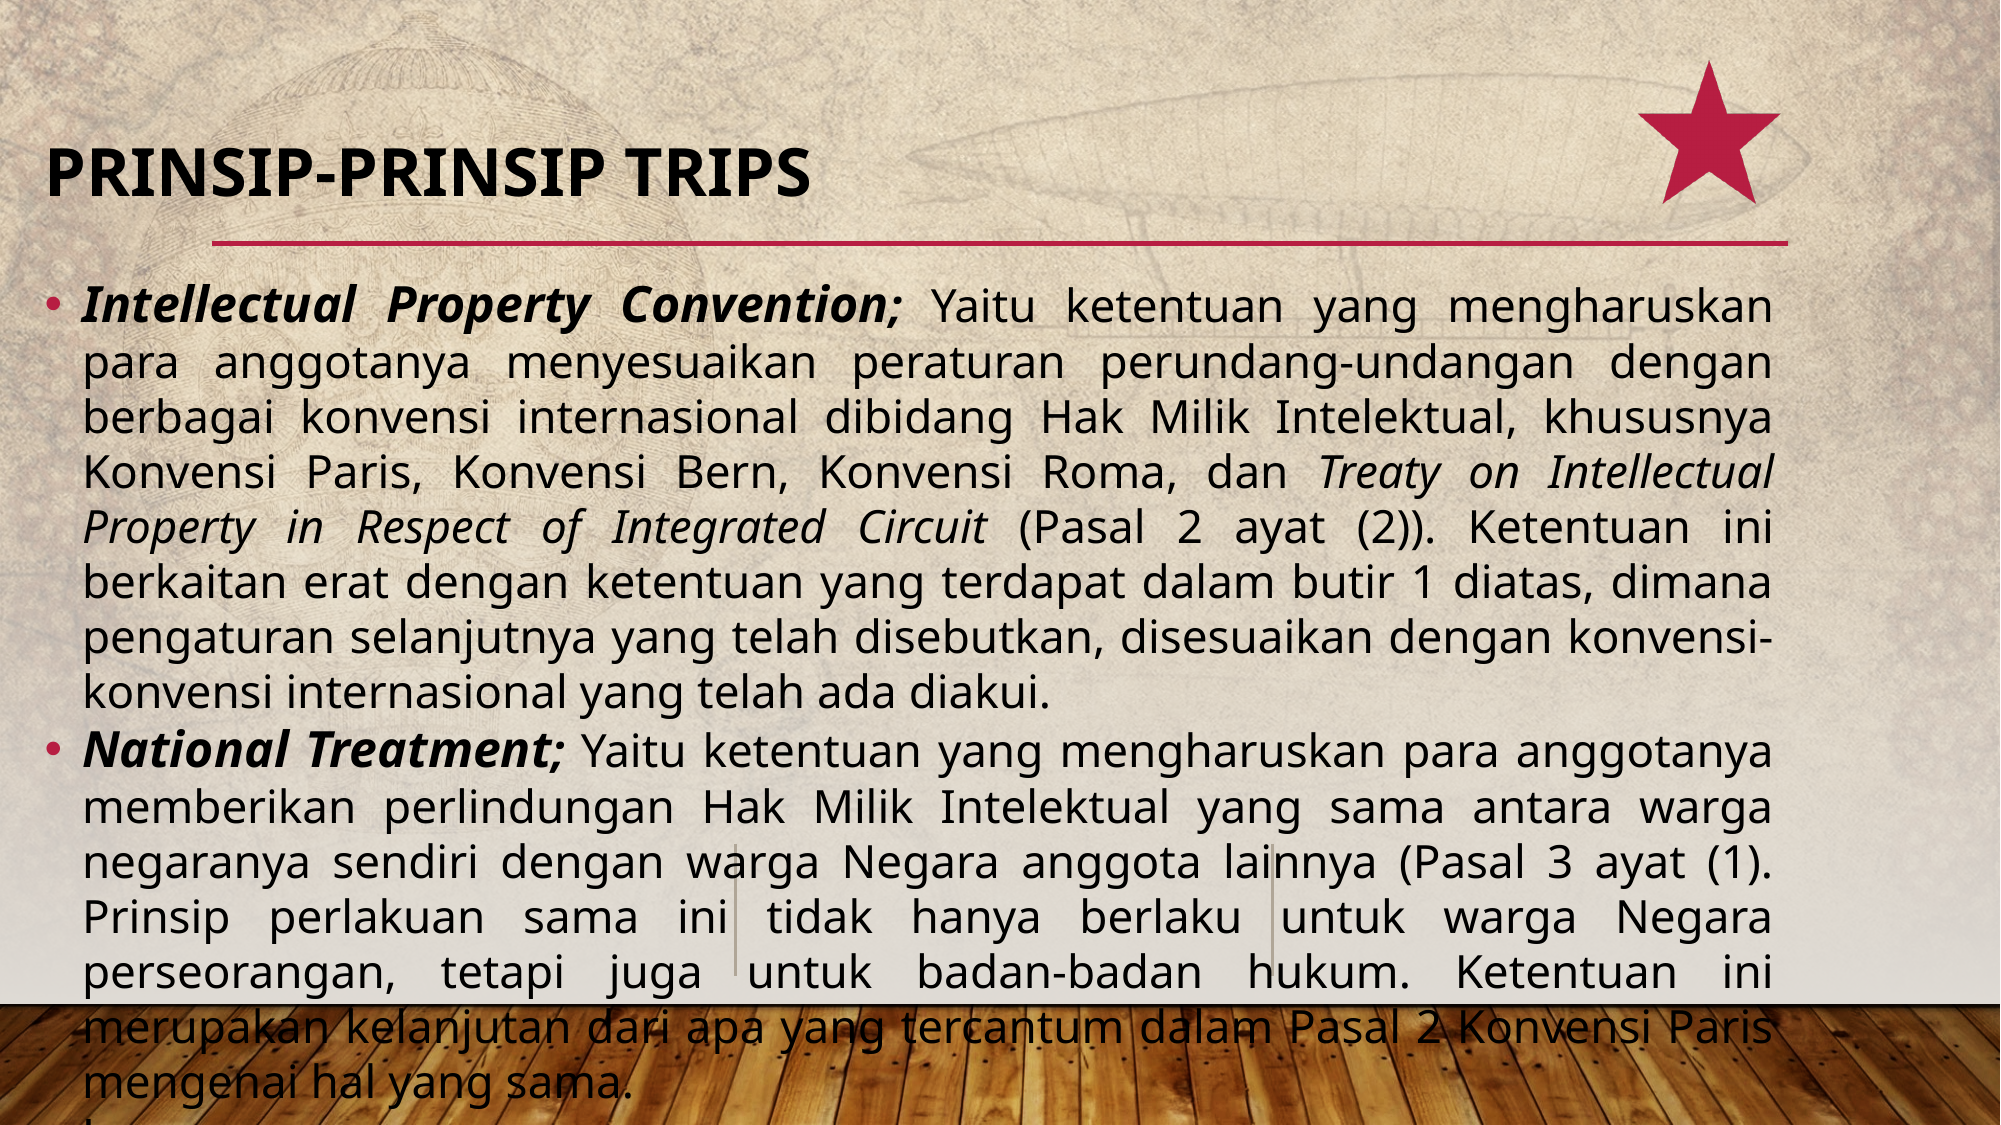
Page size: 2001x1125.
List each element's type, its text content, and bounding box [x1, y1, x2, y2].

picture [0, 1004, 2000, 1125]
title PRINSIP-PRINSIP TRIPS [29, 131, 1789, 230]
list Intellectual Property Convention; Yaitu ketentuan yang mengharuskan para anggotanya menyesuaikan peraturan perundang-undangan dengan berbagai konvensi internasional dibidang Hak Milik Intelektual, khususnya Konvensi Paris, Konvensi Bern, Konvensi Roma, dan Treaty on Intellectual Property in Respect of Integrated Circuit (Pasal 2 ayat (2)). Ketentuan ini berkaitan erat dengan ketentuan yang terdapat dalam butir 1 diatas, dimana pengaturan selanjutnya yang telah disebutkan, disesuaikan dengan konvensi-konvensi internasional yang telah ada diakui. National Treatment; Yaitu ketentuan yang mengharuskan para anggotanya memberikan perlindungan Hak Milik Intelektual yang sama antara warga negaranya sendiri dengan warga Negara anggota lainnya (Pasal 3 ayat (1). Prinsip perlakuan sama ini tidak hanya berlaku untuk warga Negara perseorangan, tetapi juga untuk badan-badan hukum. Ketentuan ini merupakan kelanjutan dari apa yang tercantum dalam Pasal 2 Konvensi Paris mengenai hal yang sama. l. [29, 265, 1790, 946]
picture [1623, 45, 1796, 218]
